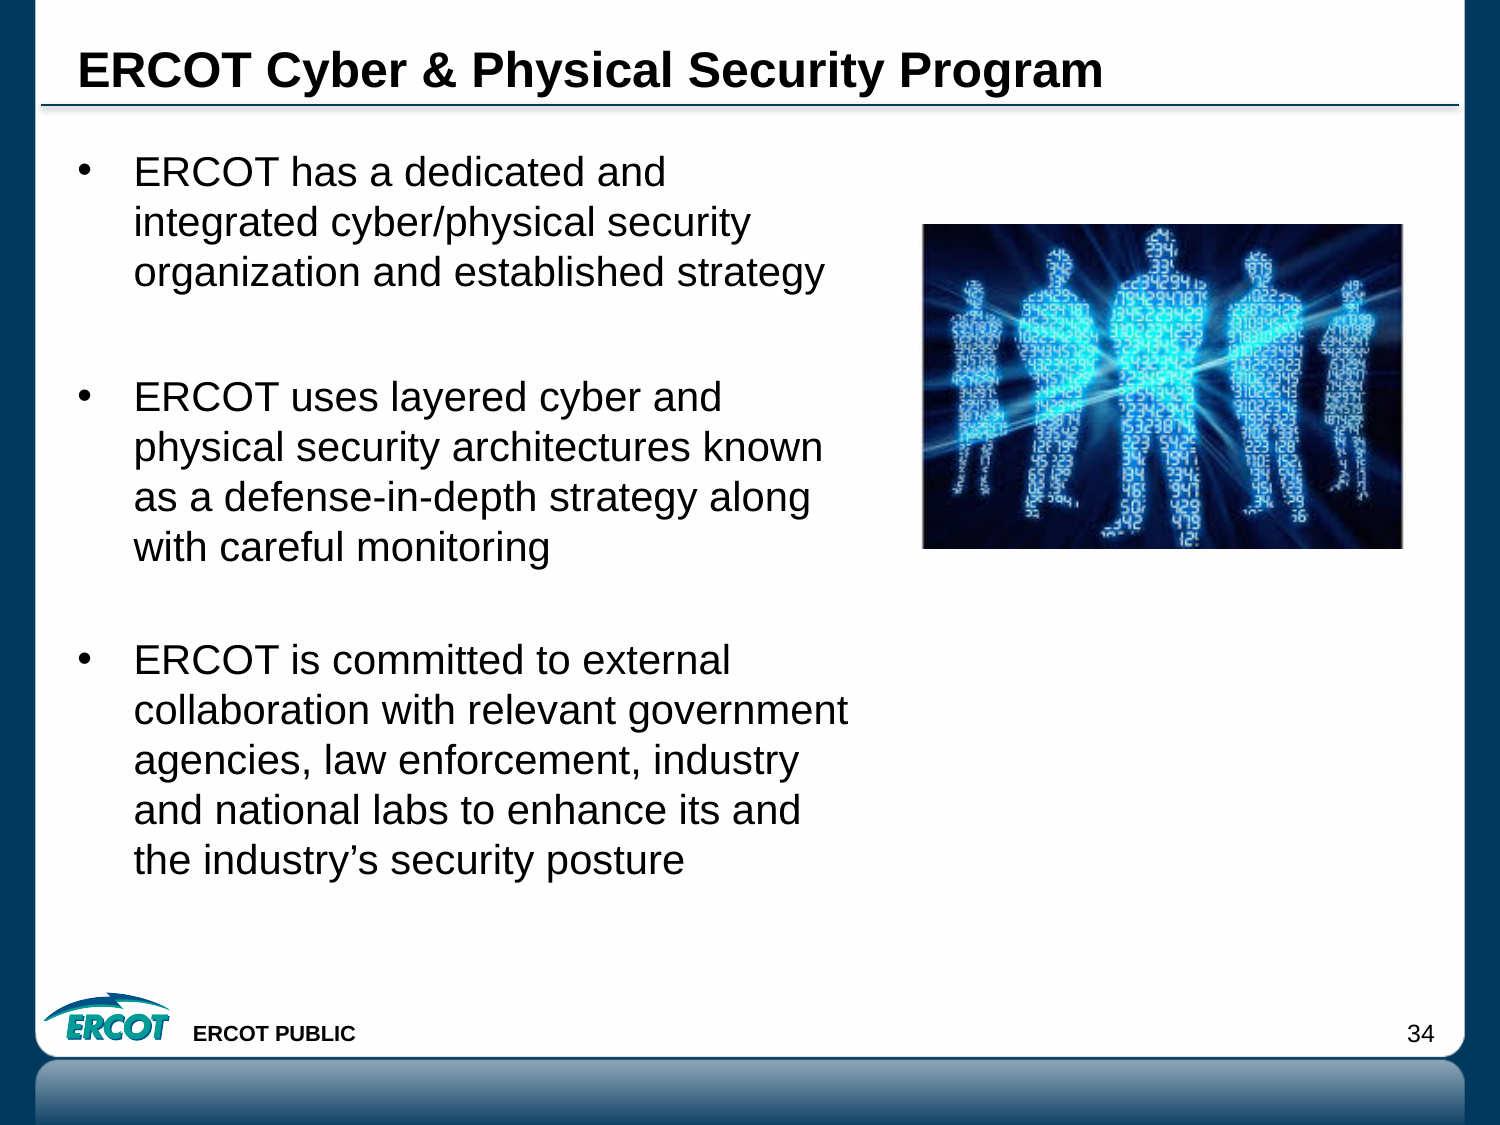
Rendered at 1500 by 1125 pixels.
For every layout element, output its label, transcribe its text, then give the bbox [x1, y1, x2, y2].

list ERCOT has a dedicated and integrated cyber/physical security organization and established strategy ERCOT uses layered cyber and physical security architectures known as a defense-in-depth strategy along with careful monitoring ERCOT is committed to external collaboration with relevant government agencies, law enforcement, industry and national labs to enhance its and the industry’s security posture [62, 137, 866, 955]
picture [35, 0, 1465, 1125]
title ERCOT Cyber & Physical Security Program [62, 29, 1450, 106]
